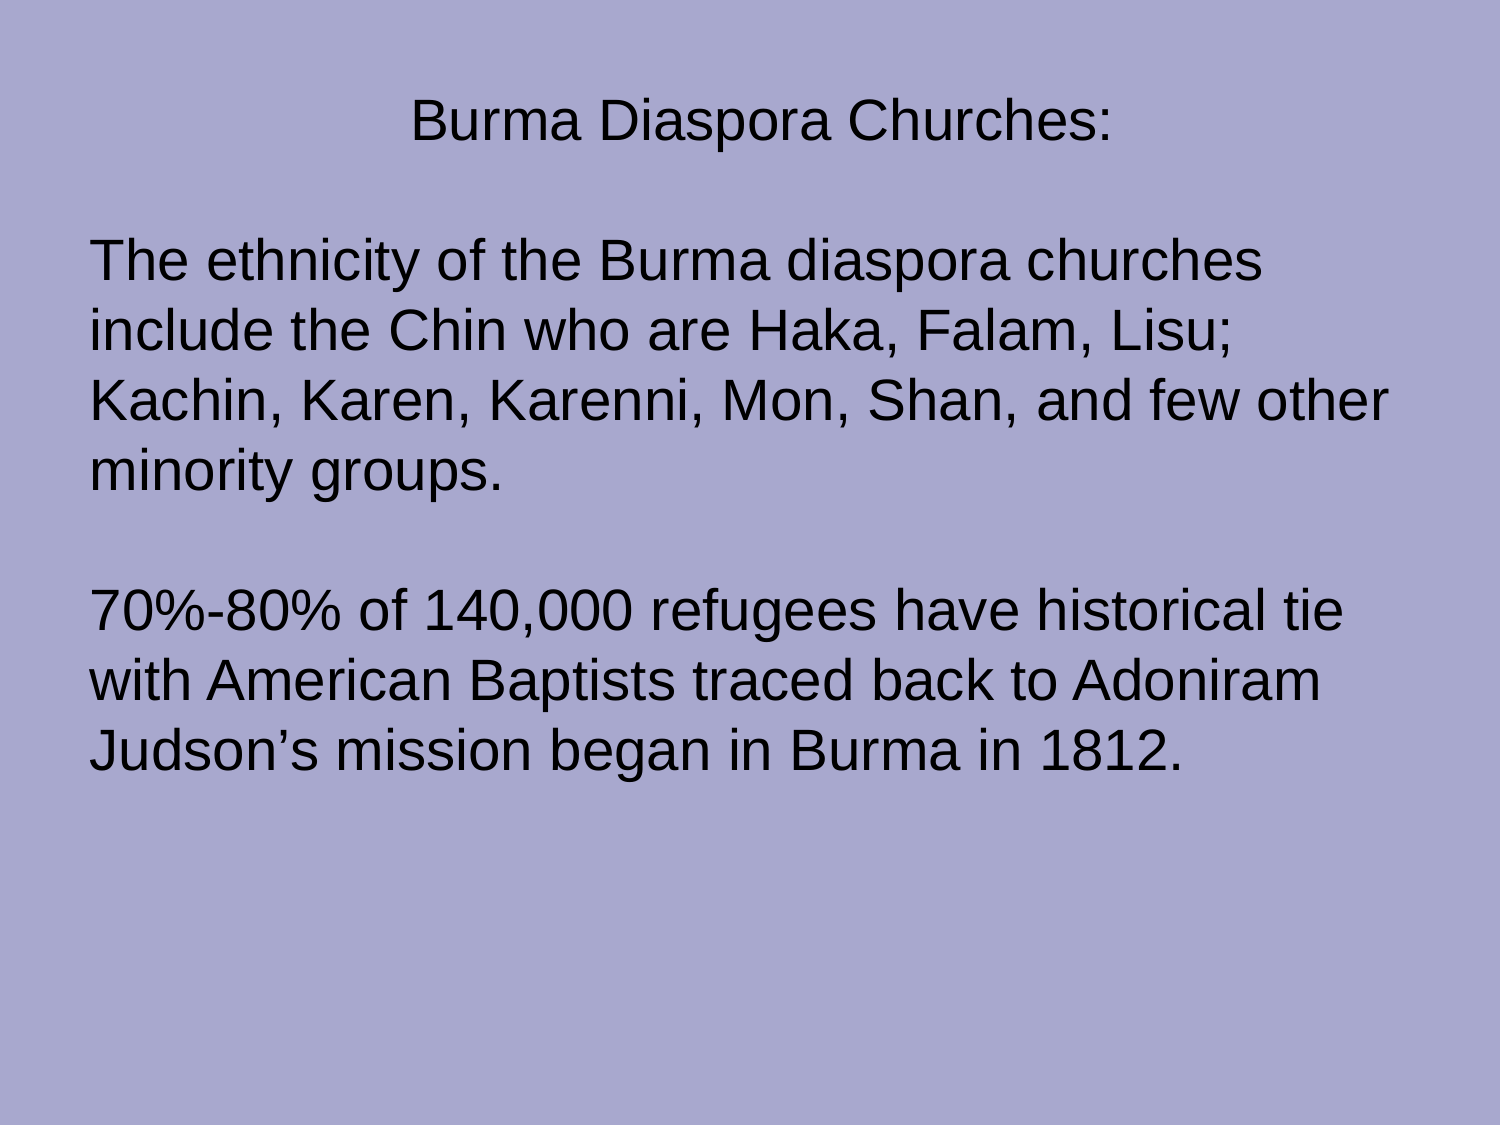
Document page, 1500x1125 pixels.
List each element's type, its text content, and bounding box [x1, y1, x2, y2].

text_box Burma Diaspora Churches: The ethnicity of the Burma diaspora churches include the Chin who are Haka, Falam, Lisu; Kachin, Karen, Karenni, Mon, Shan, and few other minority groups. 70%-80% of 140,000 refugees have historical tie with American Baptists traced back to Adoniram Judson’s mission began in Burma in 1812. [75, 74, 1450, 1125]
